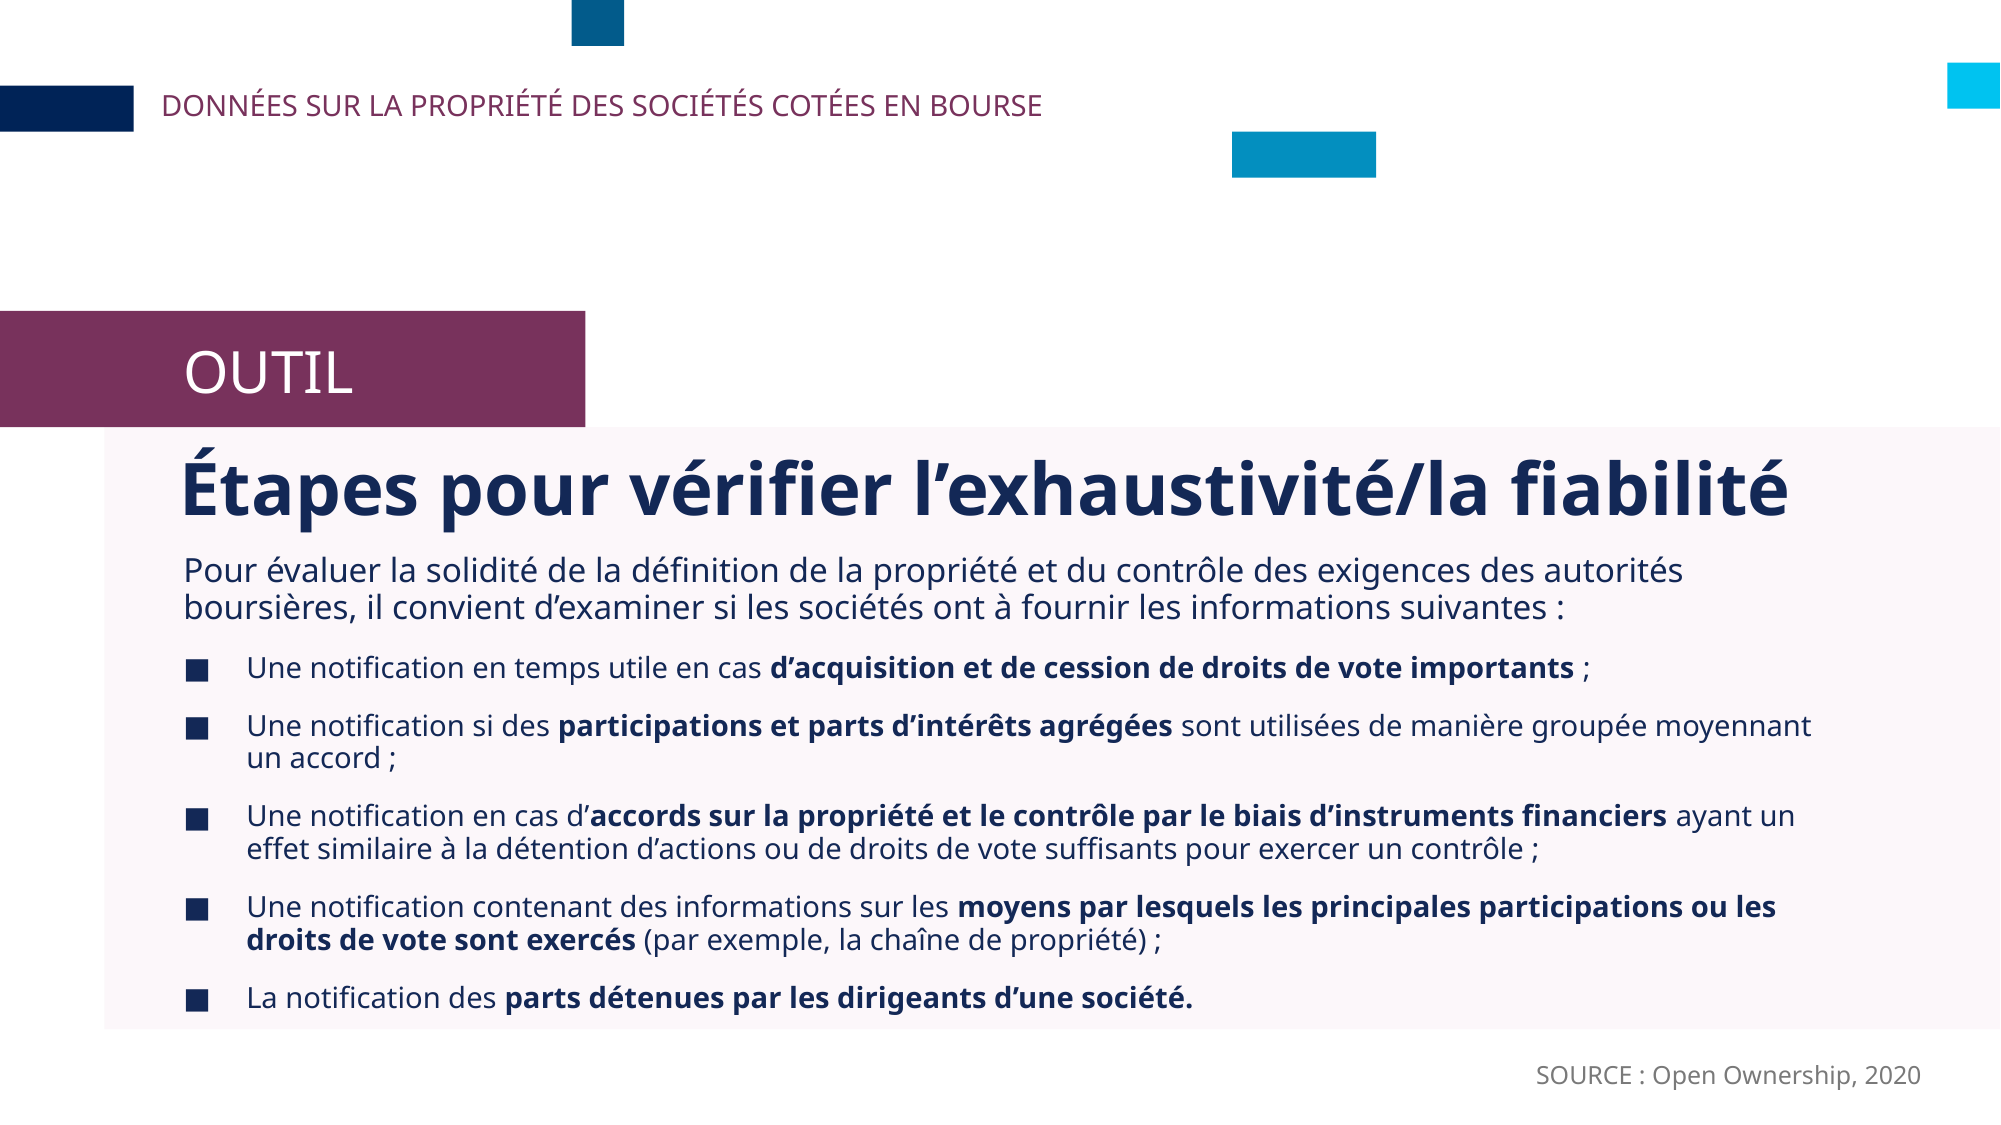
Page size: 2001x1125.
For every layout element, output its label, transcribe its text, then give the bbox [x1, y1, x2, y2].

list Étapes pour vérifier l’exhaustivité/la fiabilité [164, 446, 1907, 597]
text_box SOURCE : Open Ownership, 2020 [1079, 1051, 1938, 1097]
list Pour évaluer la solidité de la définition de la propriété et du contrôle des exigences des autorités boursières, il convient d’examiner si les sociétés ont à fournir les informations suivantes : Une notification en temps utile en cas d’acquisition et de cession de droits de vote importants ; Une notification si des participations et parts d’intérêts agrégées sont utilisées de manière groupée moyennant un accord ; Une notification en cas d’accords sur la propriété et le contrôle par le biais d’instruments financiers ayant un effet similaire à la détention d’actions ou de droits de vote suffisants pour exercer un contrôle ; Une notification contenant des informations sur les moyens par lesquels les principales participations ou les droits de vote sont exercés (par exemple, la chaîne de propriété) ; La notification des parts détenues par les dirigeants d’une société. [168, 544, 1840, 904]
list DONNÉES SUR LA PROPRIÉTÉ DES SOCIÉTÉS COTÉES EN BOURSE [145, 82, 1116, 150]
list OUTIL [168, 333, 1235, 428]
